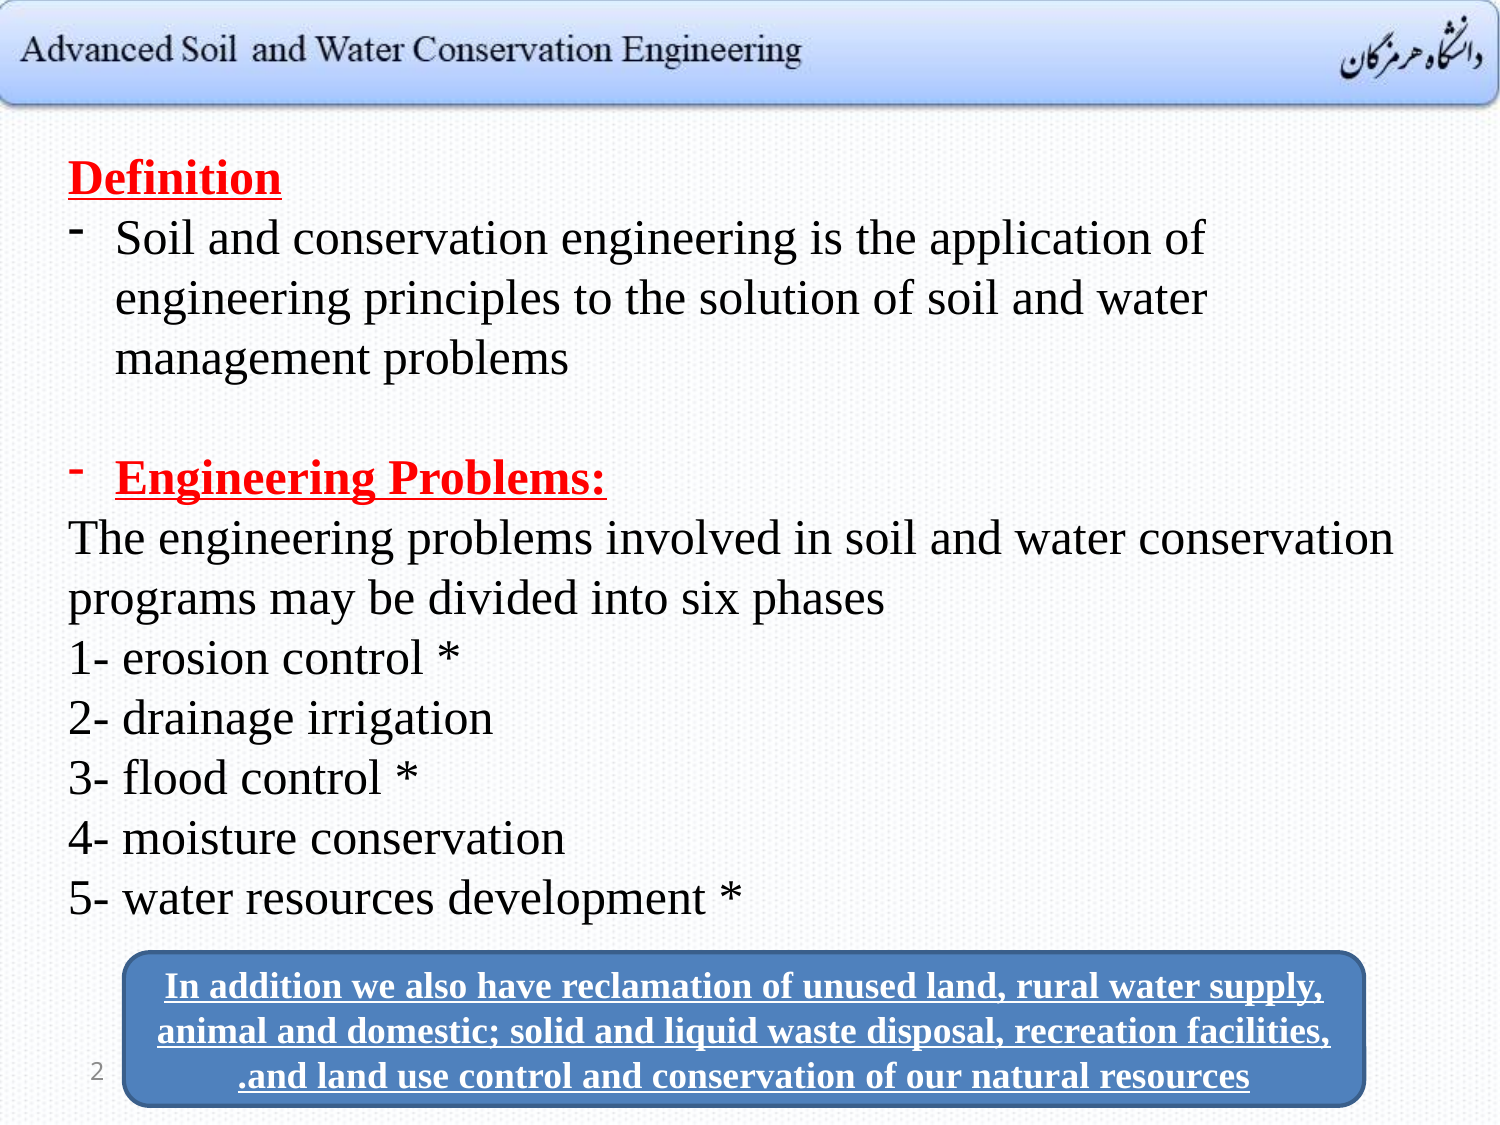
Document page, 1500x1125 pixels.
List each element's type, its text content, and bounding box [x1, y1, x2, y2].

text_box In addition we also have reclamation of unused land, rural water supply, animal and domestic; solid and liquid waste disposal, recreation facilities, and land use control and conservation of our natural resources. [121, 950, 1367, 1108]
picture [0, 0, 1500, 1125]
slide_number 2 [75, 1042, 132, 1103]
text_box Definition Soil and conservation engineering is the application of engineering principles to the solution of soil and water management problems Engineering Problems: The engineering problems involved in soil and water conservation programs may be divided into six phases 1- erosion control * 2- drainage irrigation 3- flood control * 4- moisture conservation 5- water resources development * [53, 137, 1459, 992]
